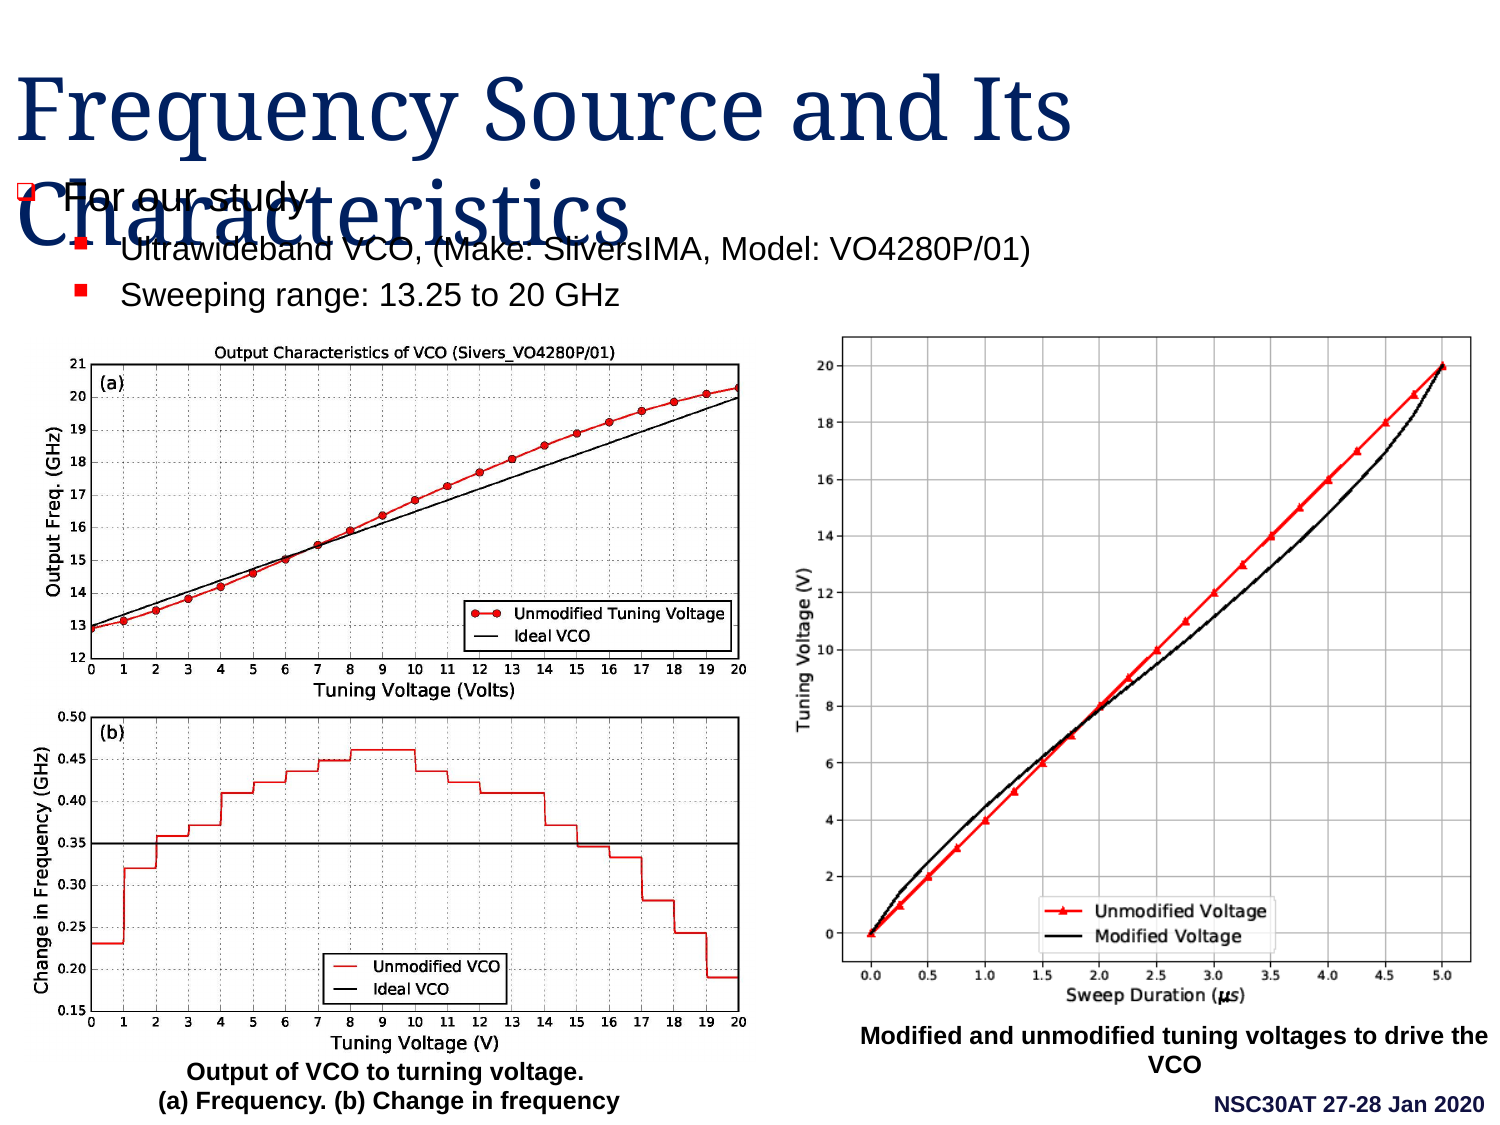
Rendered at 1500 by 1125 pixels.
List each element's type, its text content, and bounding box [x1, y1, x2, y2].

title Frequency Source and Its Characteristics [0, 45, 1451, 162]
list For our study Ultrawideband VCO, (Make: SliversIMA, Model: VO4280P/01) Sweeping range: 13.25 to 20 GHz [0, 162, 1500, 363]
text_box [787, 324, 1484, 1016]
text_box Modified and unmodified tuning voltages to drive the VCO [837, 1011, 1500, 1087]
picture [24, 337, 756, 1062]
text_box Output of VCO to turning voltage. (a) Frequency. (b) Change in frequency [33, 1071, 746, 1123]
